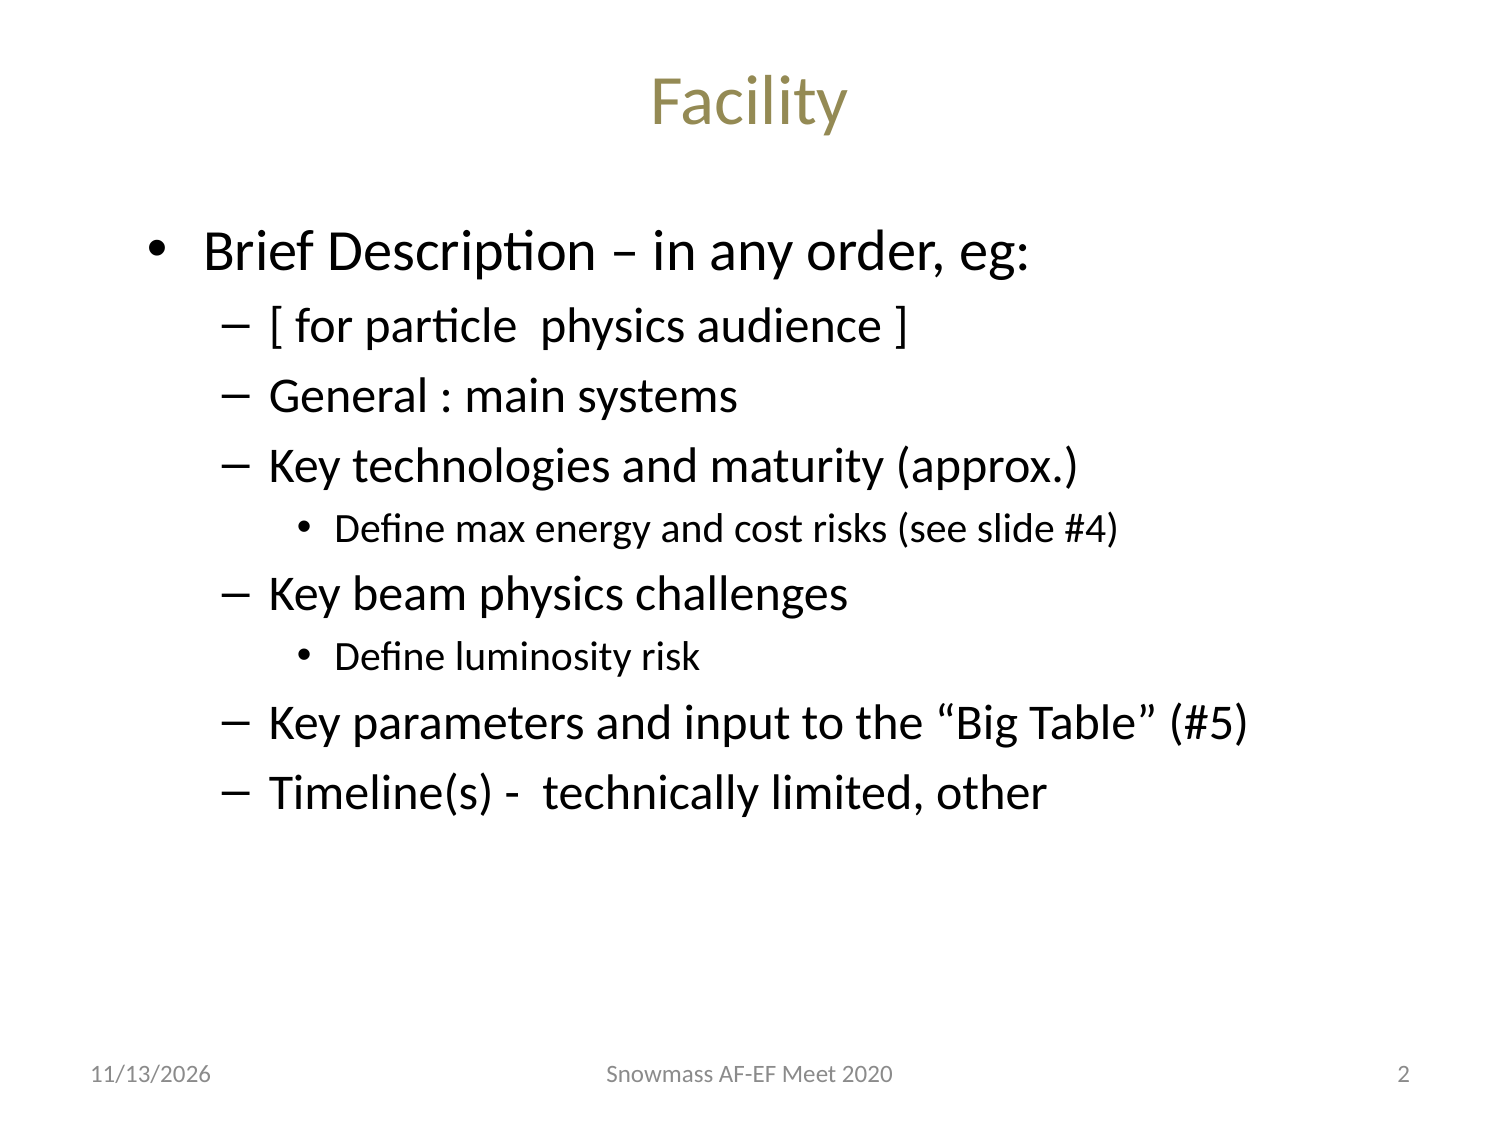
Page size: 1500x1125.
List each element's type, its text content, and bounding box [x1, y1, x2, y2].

slide_number 2 [1074, 1042, 1425, 1103]
footer Snowmass AF-EF Meet 2020 [512, 1042, 988, 1103]
title Facility [0, 27, 1500, 165]
list Brief Description – in any order, eg: [ for particle physics audience ] General : main systems Key technologies and maturity (approx.) Define max energy and cost risks (see slide #4) Key beam physics challenges Define luminosity risk Key parameters and input to the “Big Table” (#5) Timeline(s) - technically limited, other [131, 205, 1294, 948]
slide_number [75, 1042, 425, 1103]
